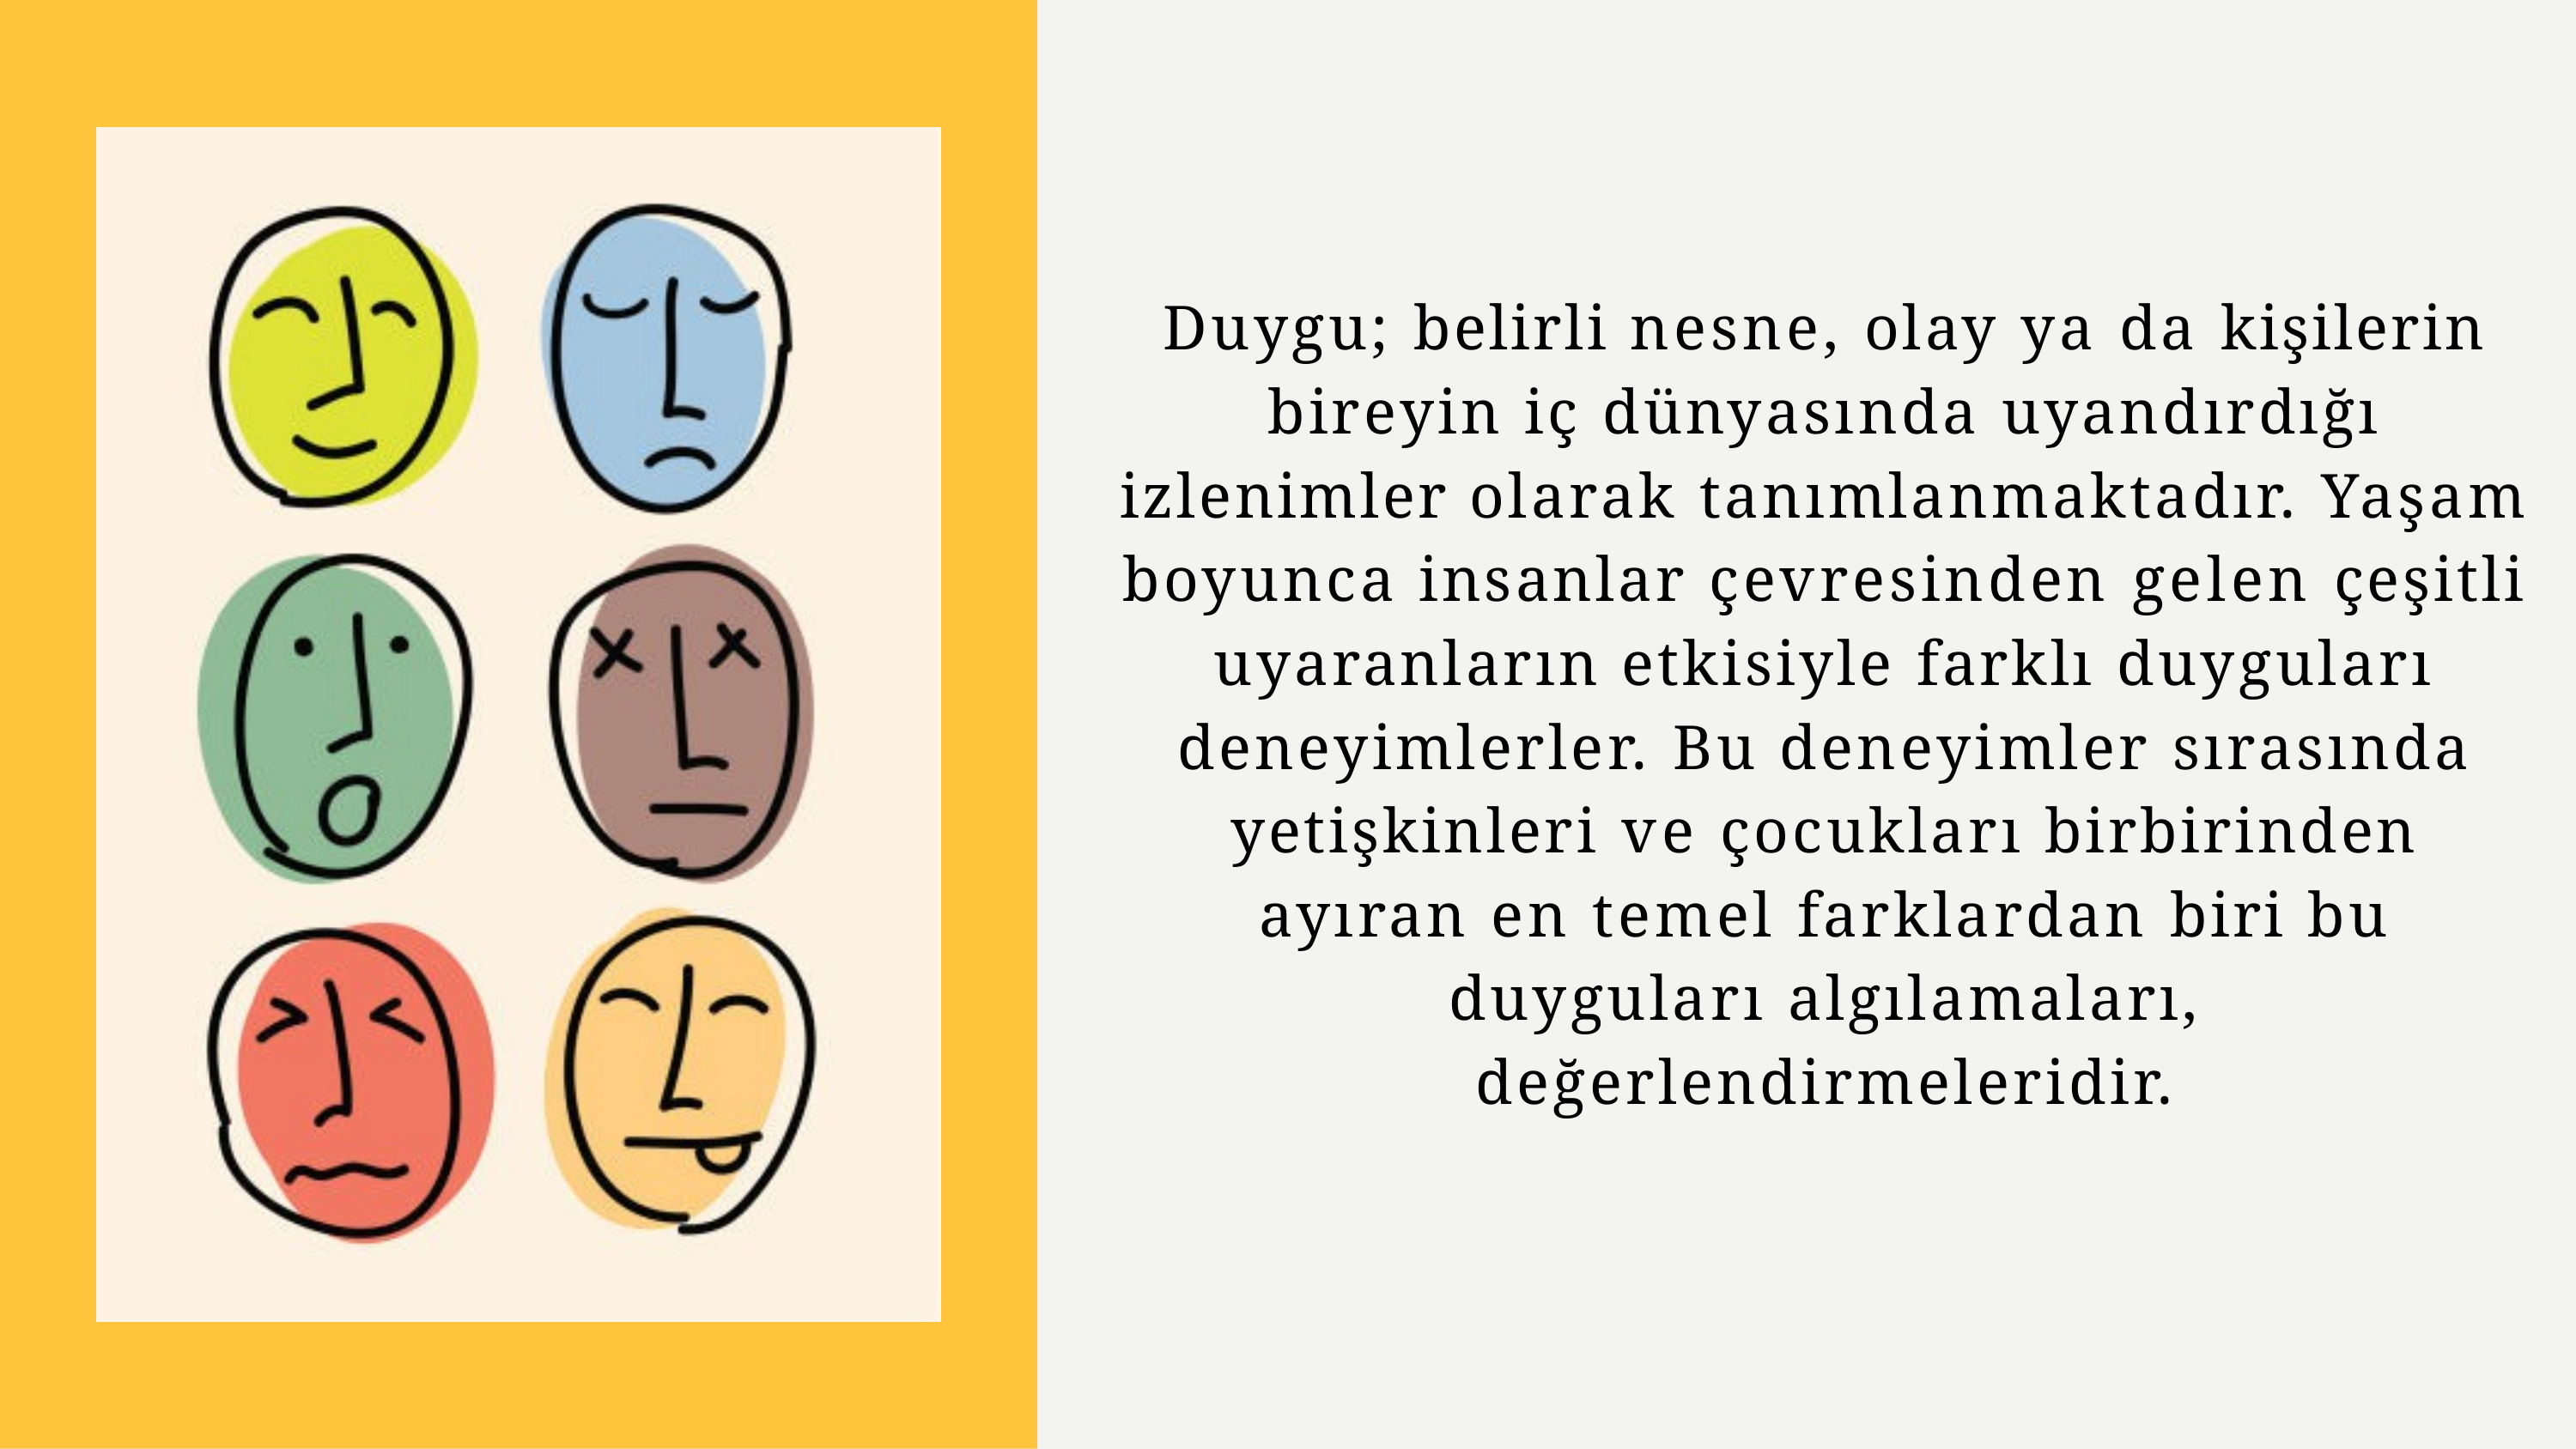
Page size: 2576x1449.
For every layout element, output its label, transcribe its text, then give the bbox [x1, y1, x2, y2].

text_box Duygu; belirli nesne, olay ya da kişilerin bireyin iç dünyasında uyandırdığı izlenimler olarak tanımlanmaktadır. Yaşam boyunca insanlar çevresinden gelen çeşitli uyaranların etkisiyle farklı duyguları deneyimlerler. Bu deneyimler sırasında yetişkinleri ve çocukları birbirinden ayıran en temel farklardan biri bu duyguları algılamaları, değerlendirmeleridir. [1115, 276, 2535, 1117]
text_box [0, 0, 1038, 1449]
